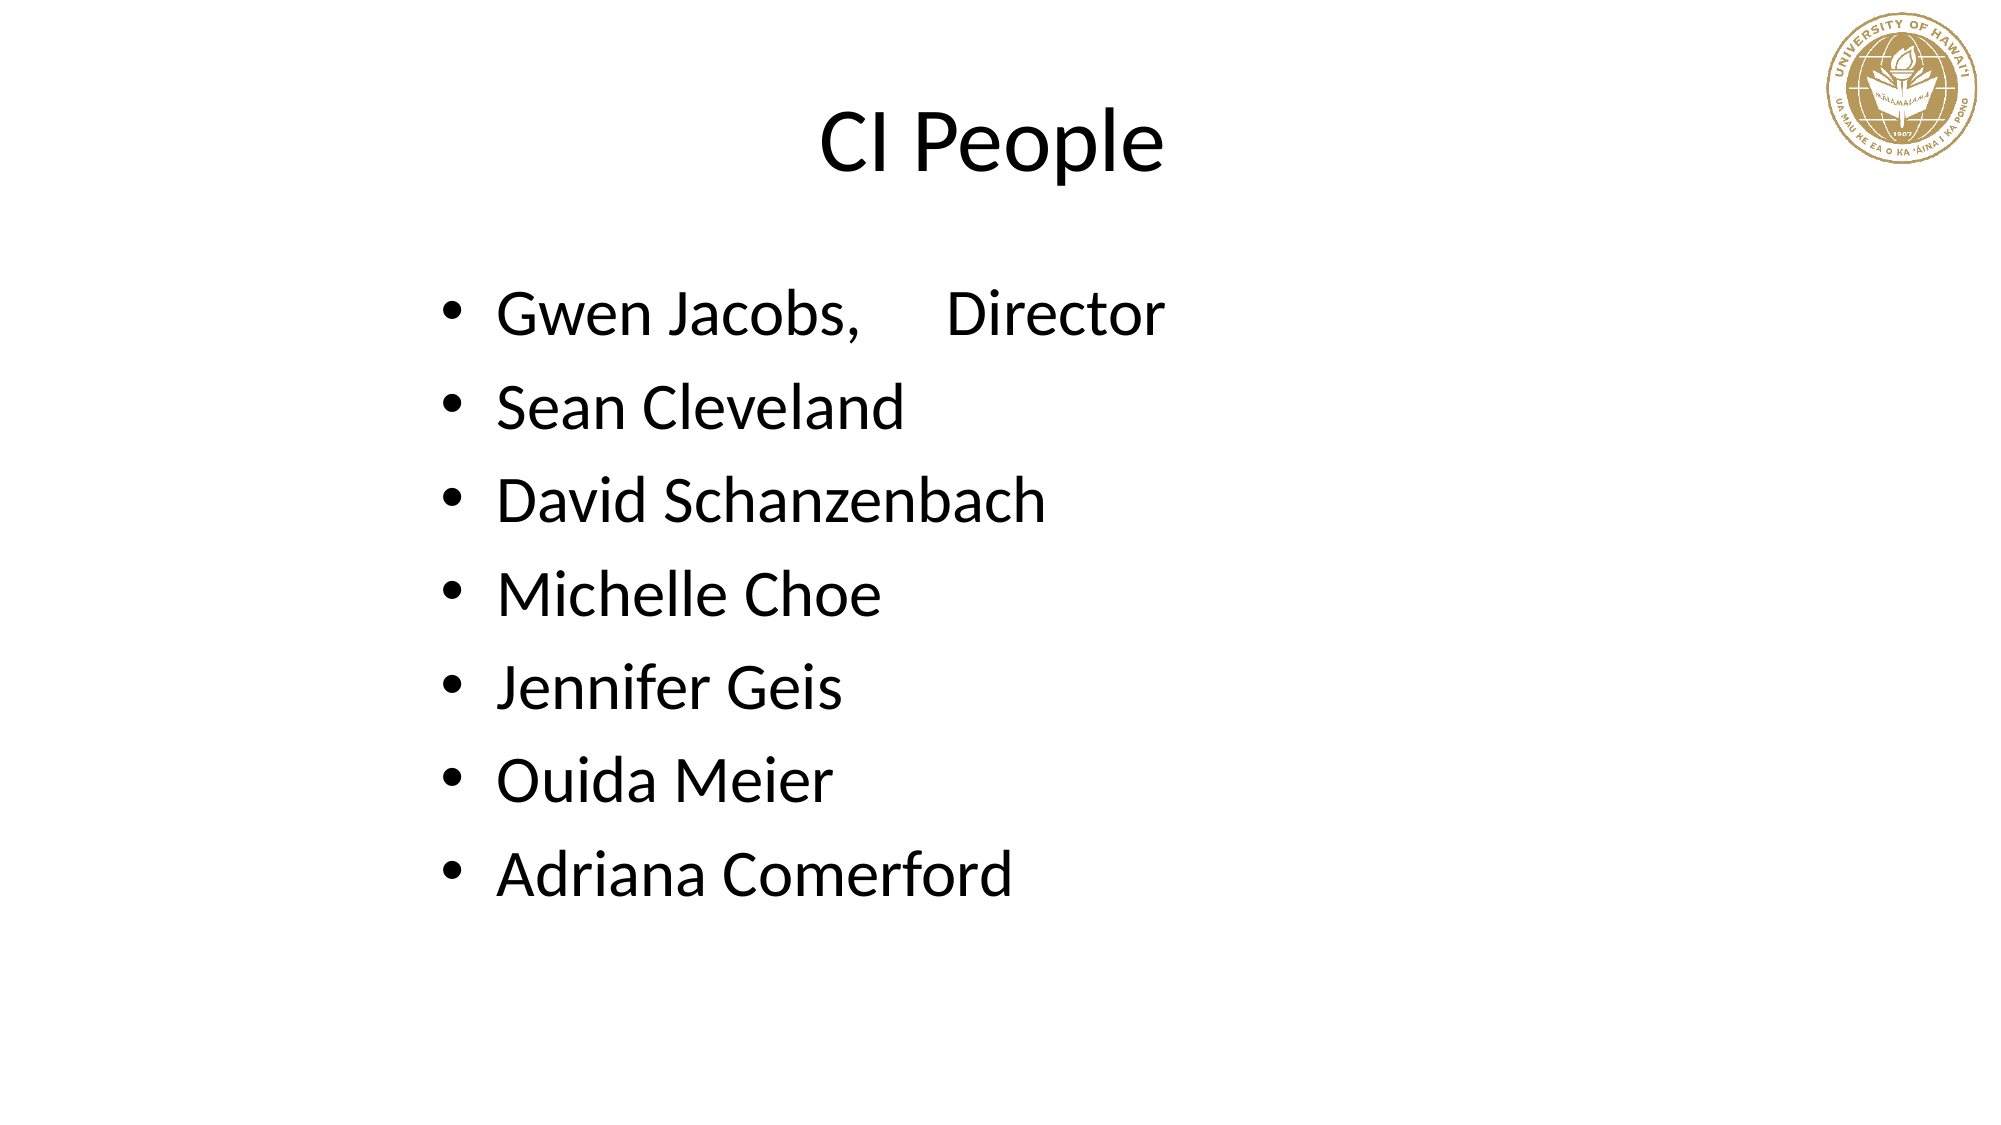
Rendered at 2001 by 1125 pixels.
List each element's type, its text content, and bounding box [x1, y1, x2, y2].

picture [1822, 7, 1981, 166]
list Gwen Jacobs, Director Sean Cleveland David Schanzenbach Michelle Choe Jennifer Geis Ouida Meier Adriana Comerford [425, 261, 1576, 1008]
title CI People [93, 40, 1894, 229]
